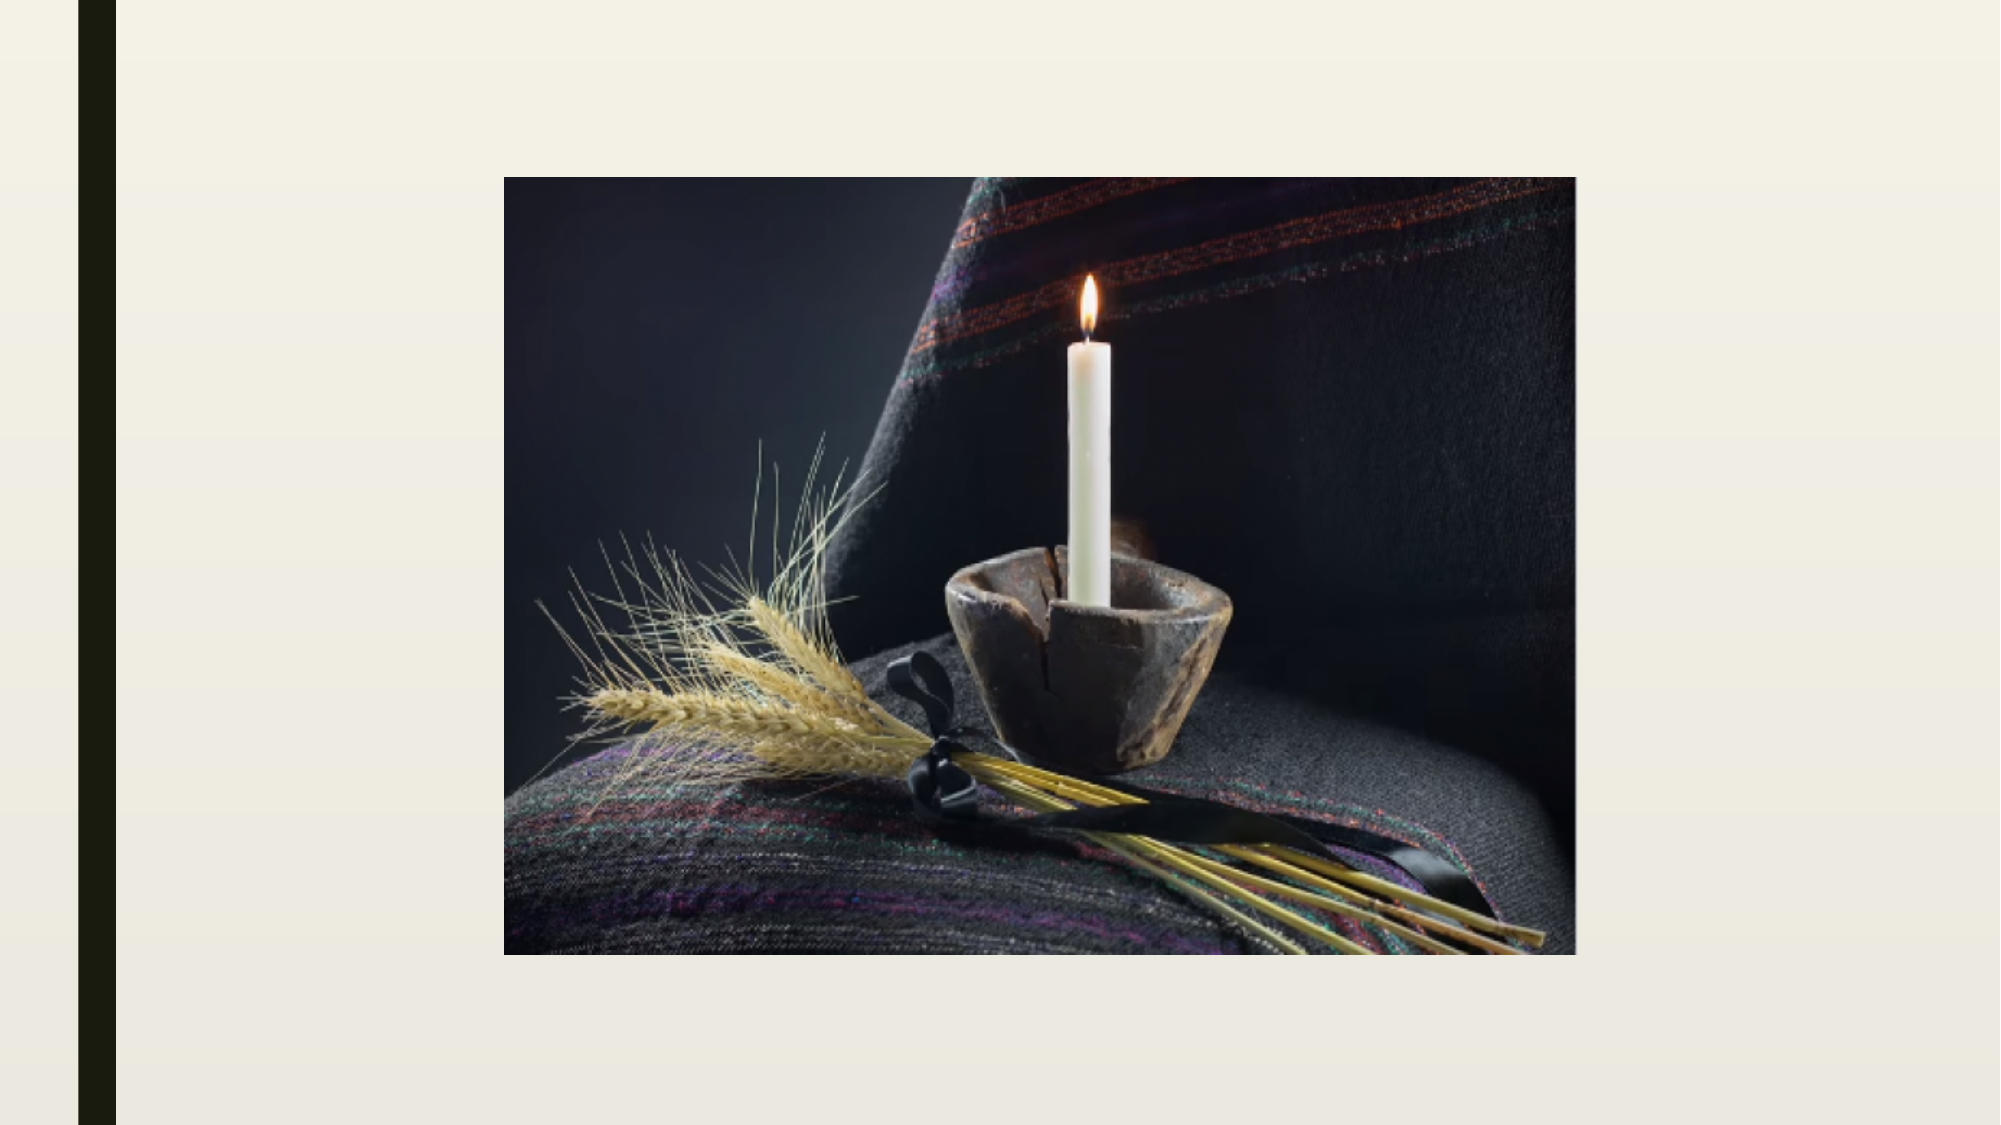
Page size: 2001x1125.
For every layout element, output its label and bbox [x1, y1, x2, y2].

list [504, 177, 1577, 955]
